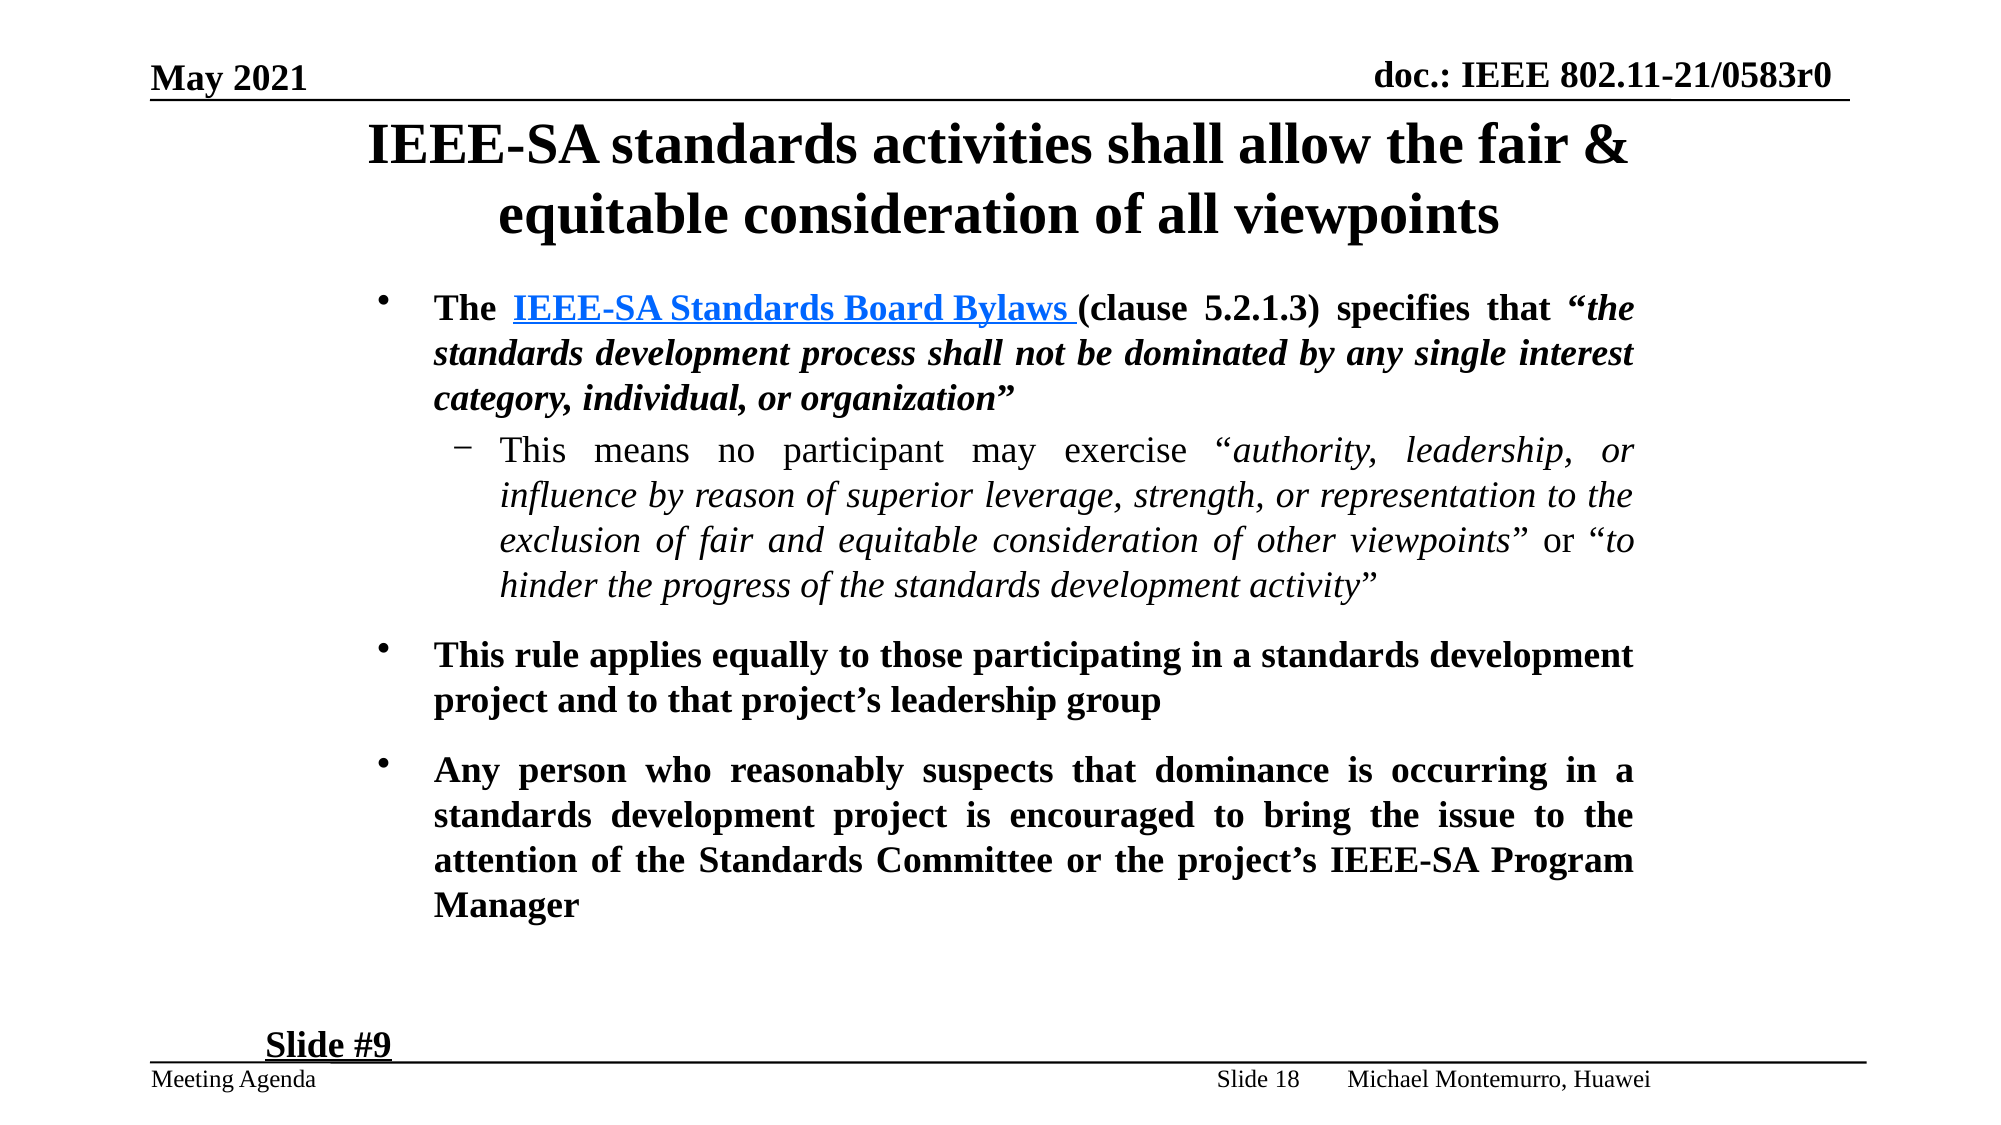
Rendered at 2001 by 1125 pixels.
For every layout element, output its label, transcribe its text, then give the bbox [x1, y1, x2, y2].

text_box IEEE-SA standards activities shall allow the fair & equitable consideration of all viewpoints [350, 87, 1650, 263]
list The IEEE-SA Standards Board Bylaws (clause 5.2.1.3) specifies that “the standards development process shall not be dominated by any single interest category, individual, or organization” This means no participant may exercise “authority, leadership, or influence by reason of superior leverage, strength, or representation to the exclusion of fair and equitable consideration of other viewpoints” or “to hinder the progress of the standards development activity” This rule applies equally to those participating in a standards development project and to that project’s leadership group Any person who reasonably suspects that dominance is occurring in a standards development project is encouraged to bring the issue to the attention of the Standards Committee or the project’s IEEE-SA Program Manager [362, 275, 1650, 1038]
footer Michael Montemurro, Huawei [1237, 1061, 1652, 1093]
slide_number Slide 18 [1216, 1061, 1237, 1093]
text_box Slide #9 [250, 1012, 407, 1073]
